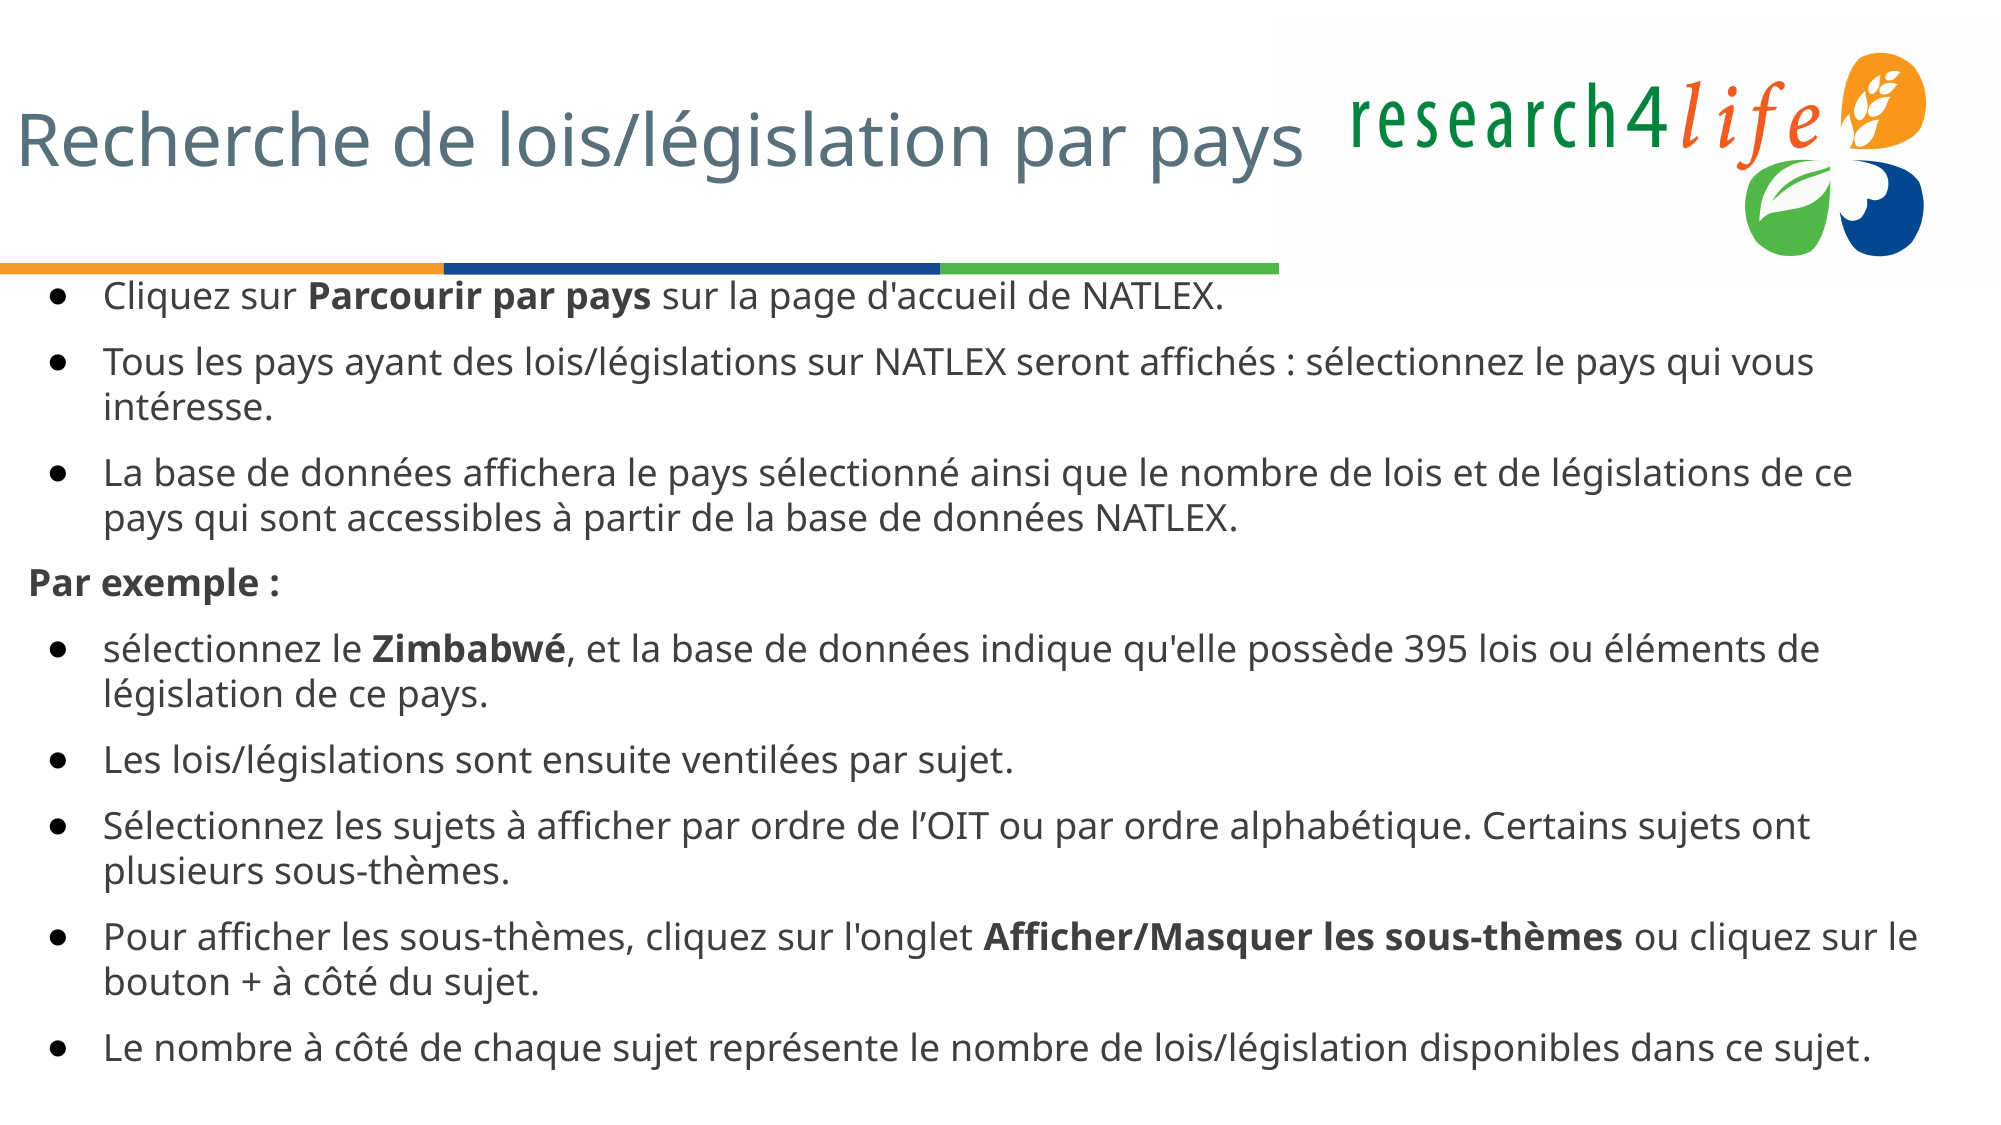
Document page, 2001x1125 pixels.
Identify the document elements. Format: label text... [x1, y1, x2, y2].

picture [1279, 22, 2000, 285]
title Recherche de lois/législation par pays [0, 54, 1324, 232]
list Cliquez sur Parcourir par pays sur la page d'accueil de NATLEX. Tous les pays ayant des lois/législations sur NATLEX seront affichés : sélectionnez le pays qui vous intéresse. La base de données affichera le pays sélectionné ainsi que le nombre de lois et de législations de ce pays qui sont accessibles à partir de la base de données NATLEX. Par exemple : sélectionnez le Zimbabwé, et la base de données indique qu'elle possède 395 lois ou éléments de législation de ce pays. Les lois/législations sont ensuite ventilées par sujet. Sélectionnez les sujets à afficher par ordre de l’OIT ou par ordre alphabétique. Certains sujets ont plusieurs sous-thèmes. Pour afficher les sous-thèmes, cliquez sur l'onglet Afficher/Masquer les sous-thèmes ou cliquez sur le bouton + à côté du sujet. Le nombre à côté de chaque sujet représente le nombre de lois/législation disponibles dans ce sujet. [12, 264, 1937, 1095]
